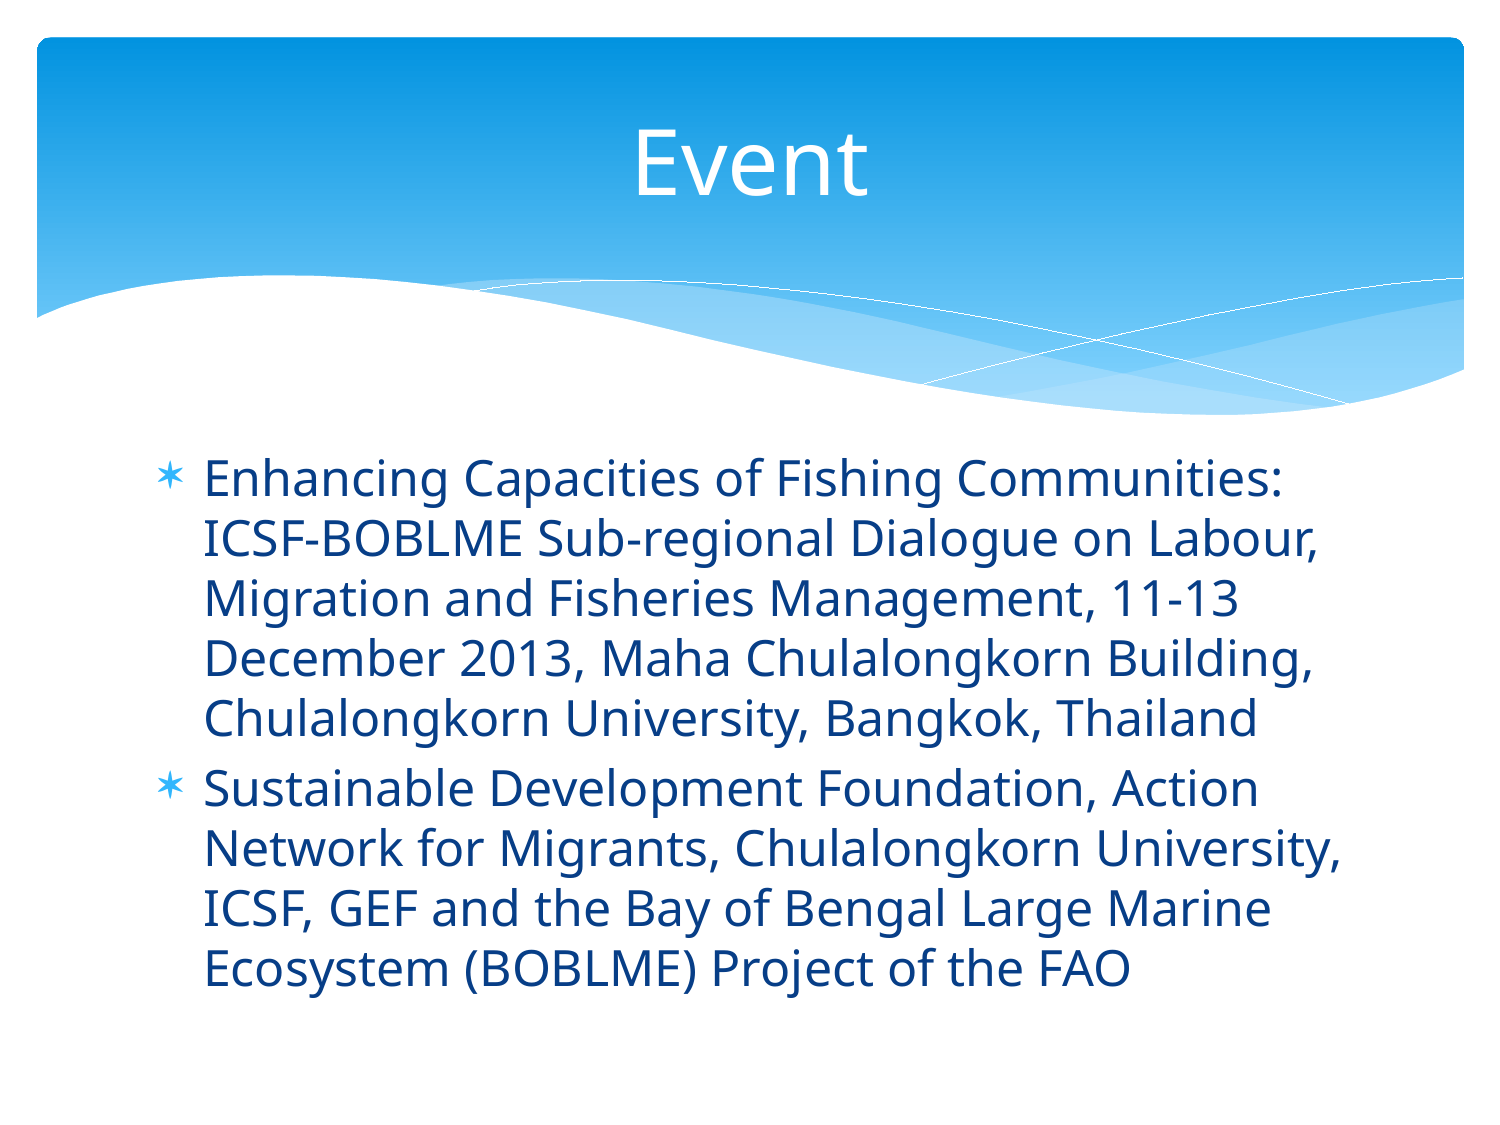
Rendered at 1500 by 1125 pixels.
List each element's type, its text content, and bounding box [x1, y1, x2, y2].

title Event [75, 55, 1425, 261]
list Enhancing Capacities of Fishing Communities: ICSF-BOBLME Sub-regional Dialogue on Labour, Migration and Fisheries Management, 11-13 December 2013, Maha Chulalongkorn Building, Chulalongkorn University, Bangkok, Thailand Sustainable Development Foundation, Action Network for Migrants, Chulalongkorn University, ICSF, GEF and the Bay of Bengal Large Marine Ecosystem (BOBLME) Project of the FAO [143, 438, 1359, 1005]
